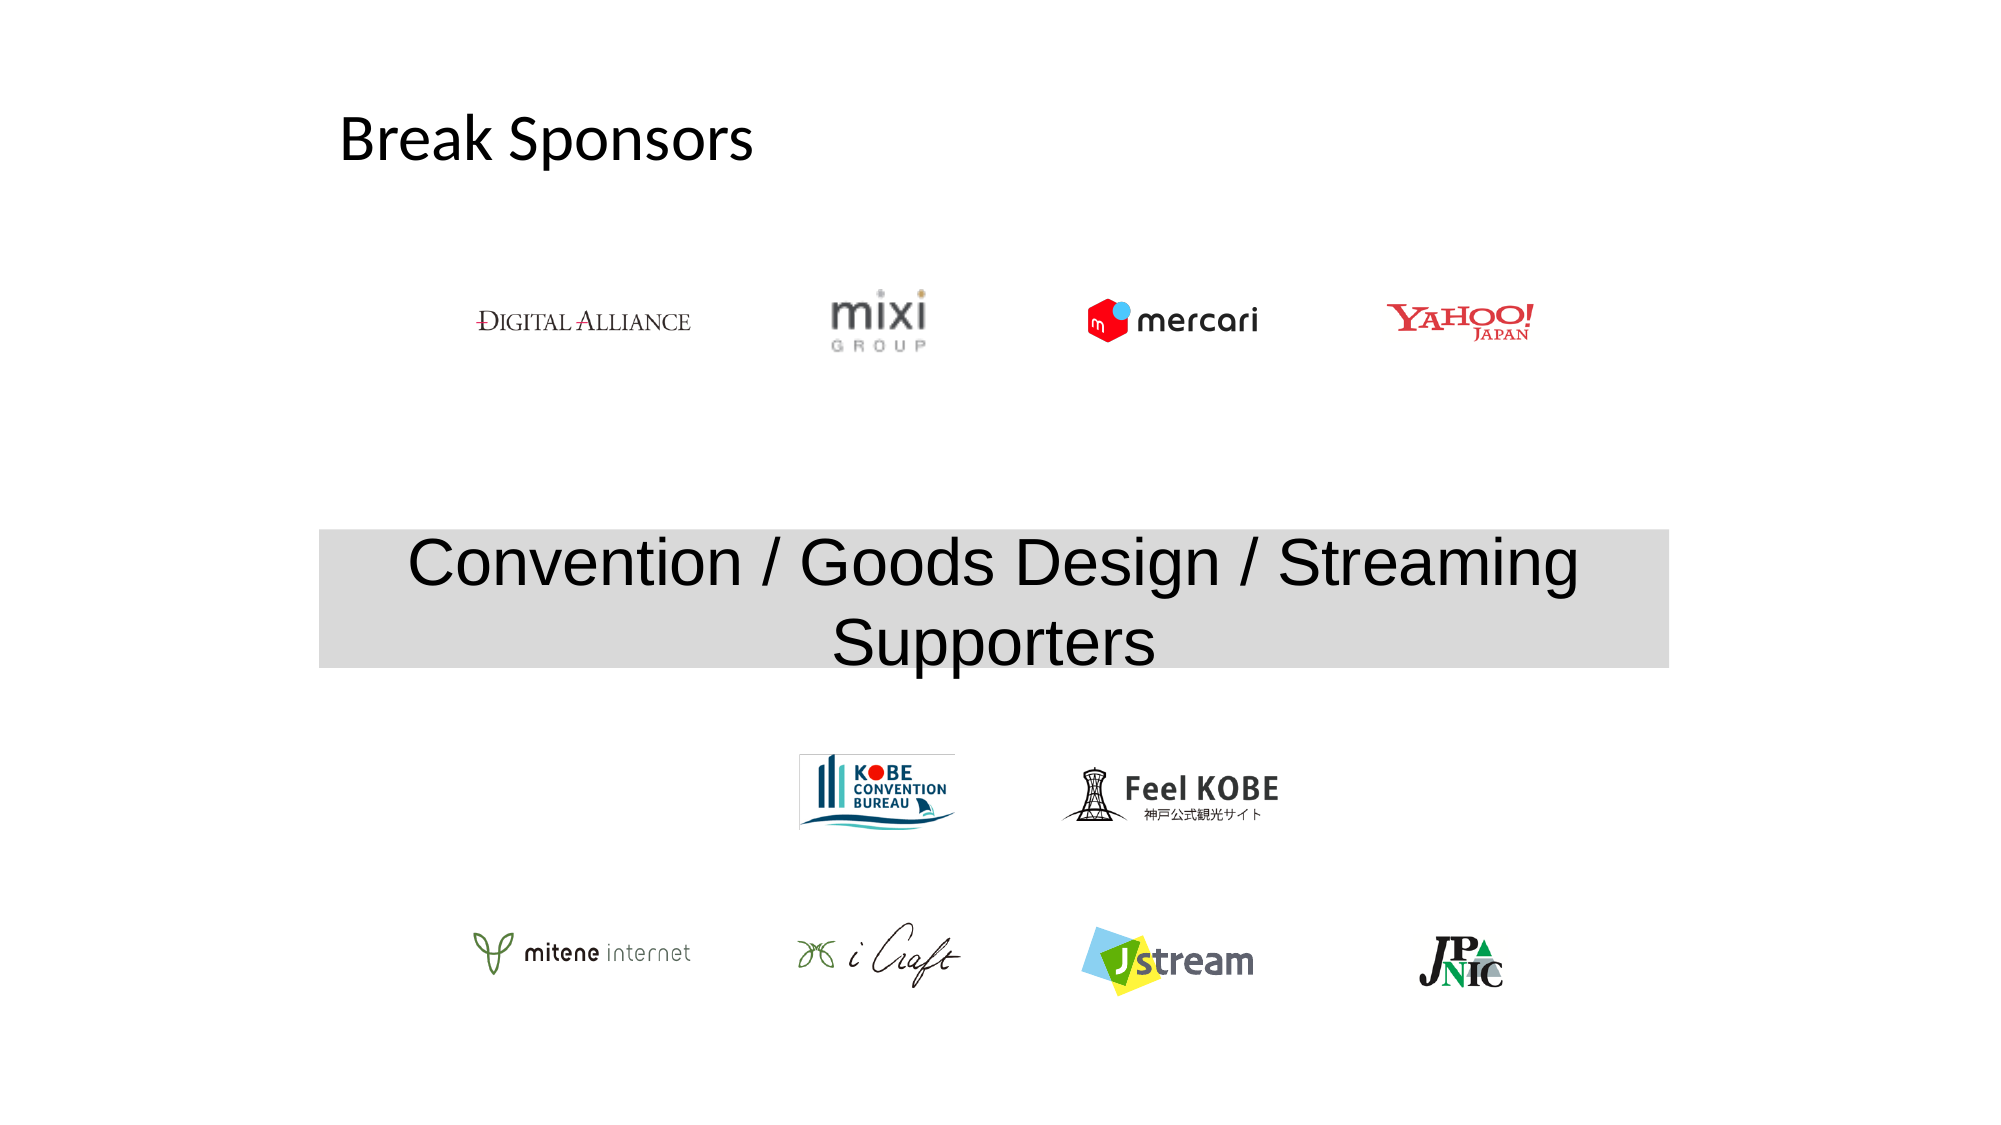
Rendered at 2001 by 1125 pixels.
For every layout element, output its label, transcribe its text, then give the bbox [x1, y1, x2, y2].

text_box Convention / Goods Design / Streaming Supporters [319, 529, 1670, 668]
picture [1413, 933, 1509, 990]
picture [824, 287, 930, 353]
picture [1382, 299, 1541, 344]
picture [472, 309, 695, 331]
picture [1067, 288, 1278, 353]
picture [468, 929, 698, 978]
picture [788, 754, 1394, 1125]
title Break Sponsors [324, 69, 1675, 209]
